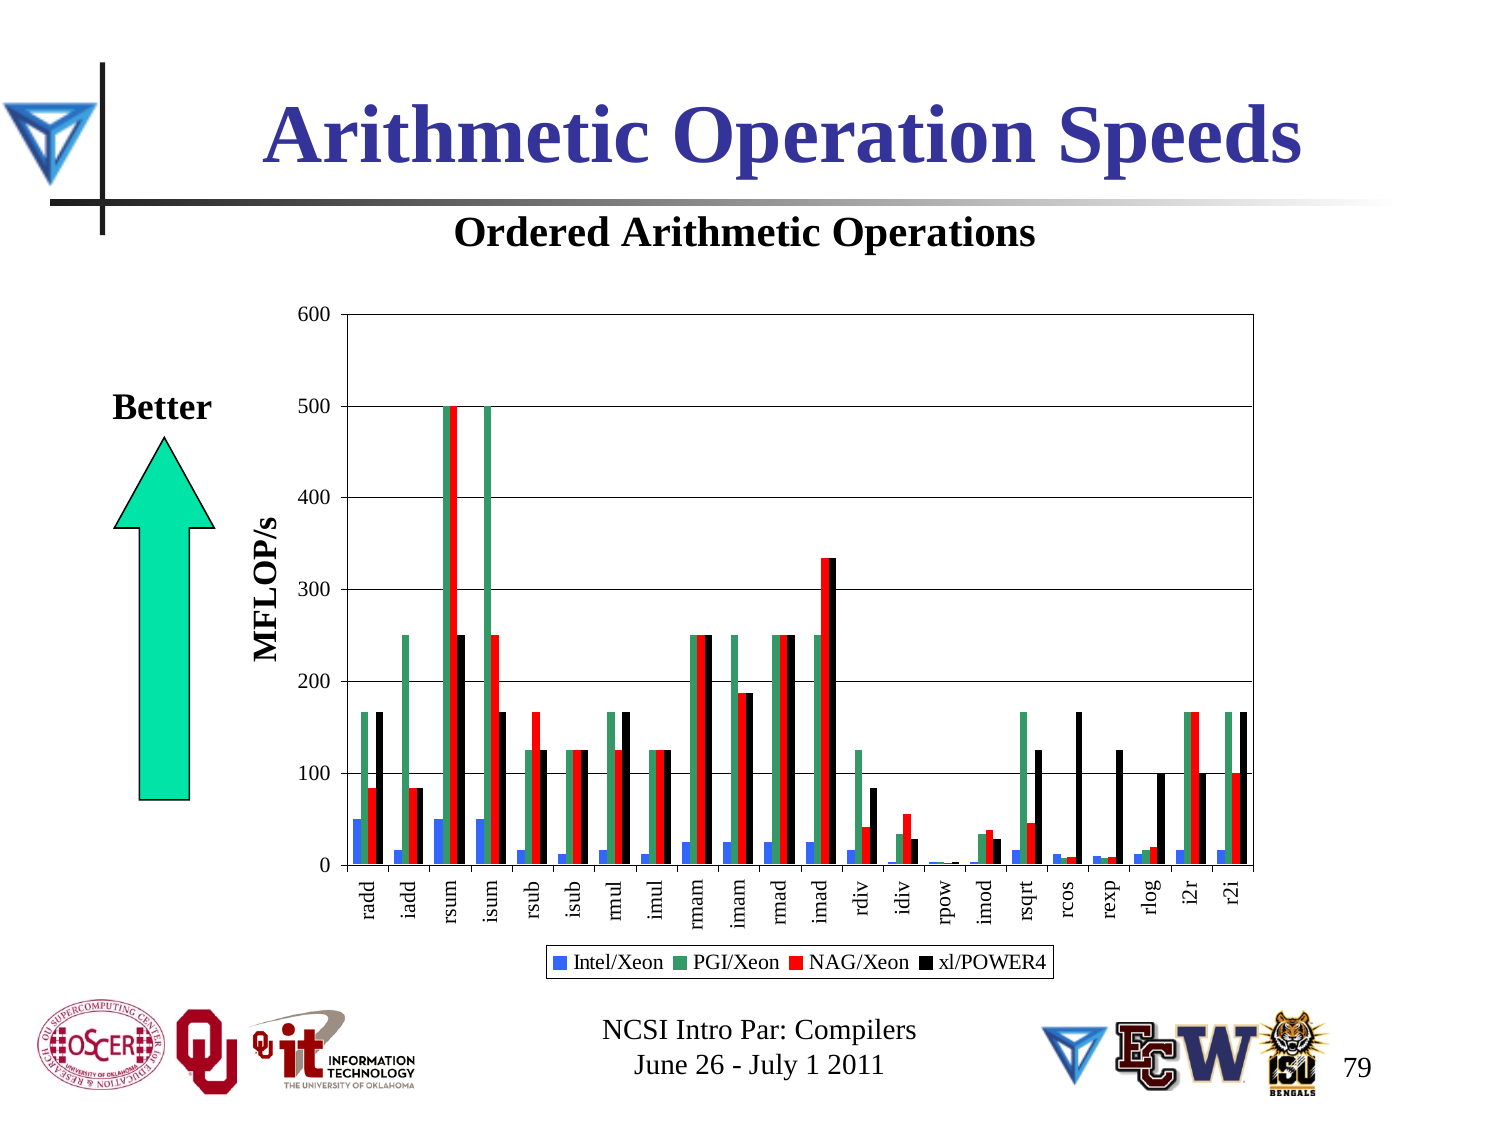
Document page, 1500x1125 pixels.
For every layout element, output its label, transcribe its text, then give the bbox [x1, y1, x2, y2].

picture [1088, 1021, 1174, 1091]
picture [174, 999, 425, 1099]
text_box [74, 374, 251, 801]
picture [1254, 1010, 1330, 1015]
picture [1254, 1091, 1330, 1096]
footer NCSI Intro Par: Compilers June 26 - July 1 2011 [431, 1012, 1088, 1088]
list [220, 174, 1270, 989]
title Arithmetic Operation Speeds [124, 74, 1442, 187]
picture [0, 99, 99, 190]
slide_number 79 [1174, 1015, 1388, 1091]
picture [37, 999, 165, 1090]
